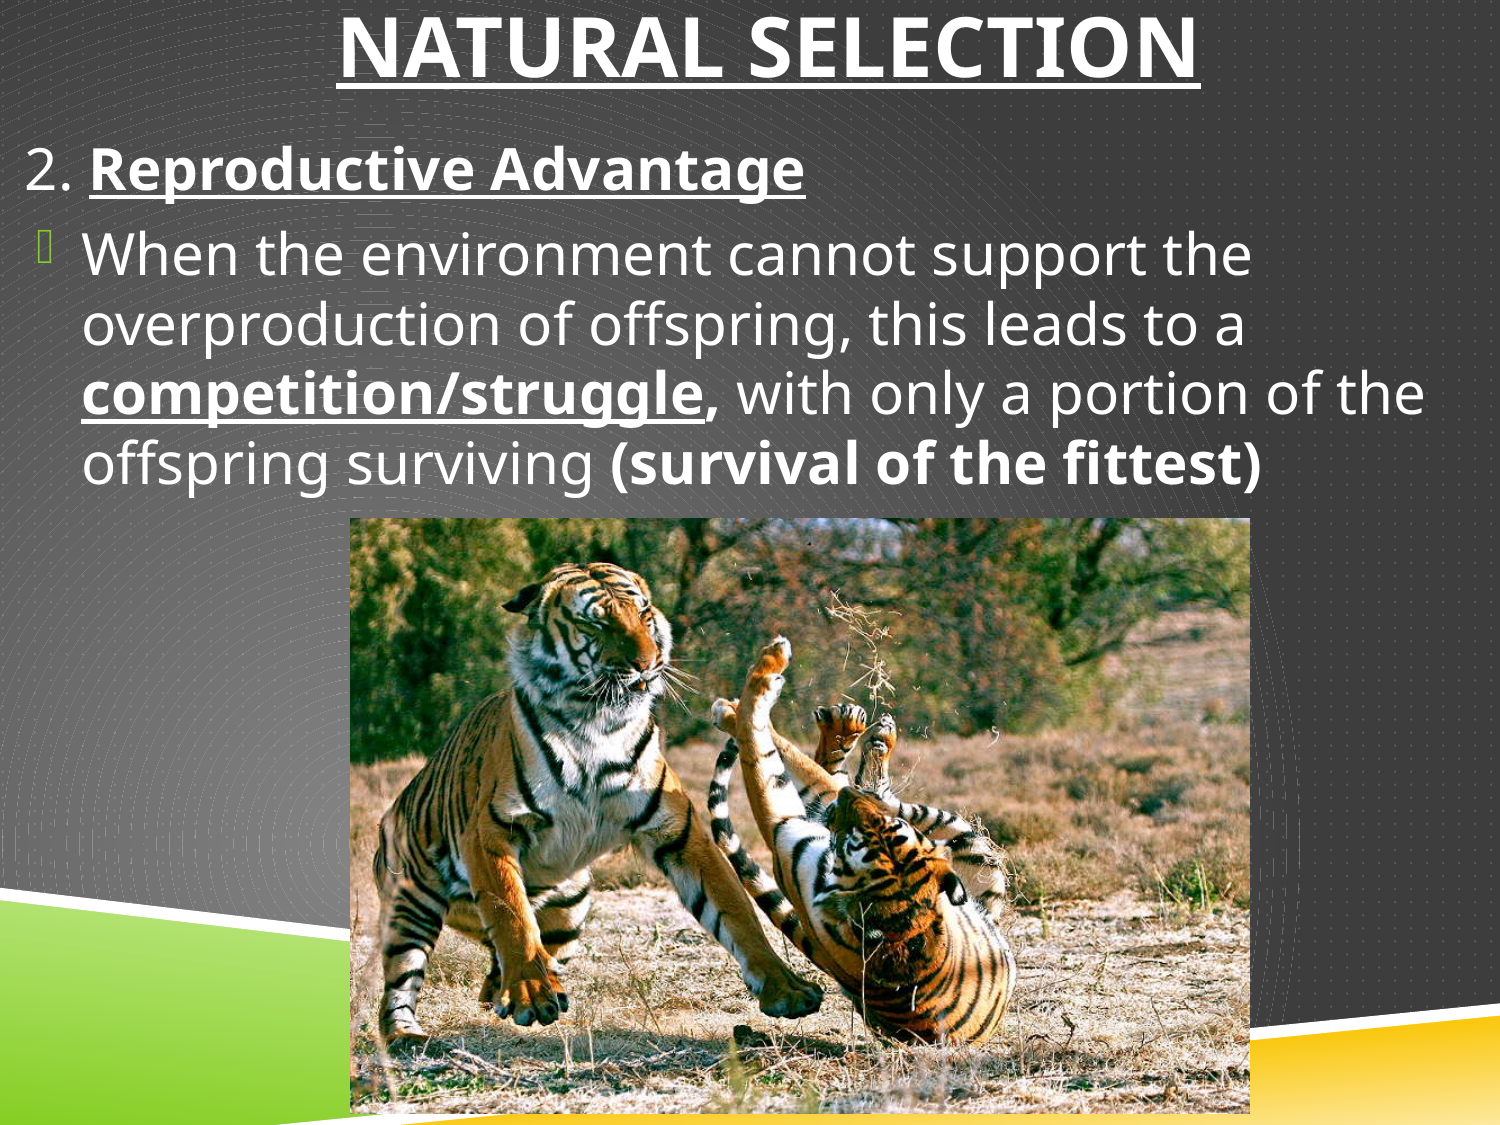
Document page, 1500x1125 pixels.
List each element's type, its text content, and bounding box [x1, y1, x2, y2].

title Natural selection [37, 0, 1500, 100]
list 2. Reproductive Advantage When the environment cannot support the overproduction of offspring, this leads to a competition/struggle, with only a portion of the offspring surviving (survival of the fittest) [24, 40, 1450, 1091]
picture [349, 518, 1251, 1115]
